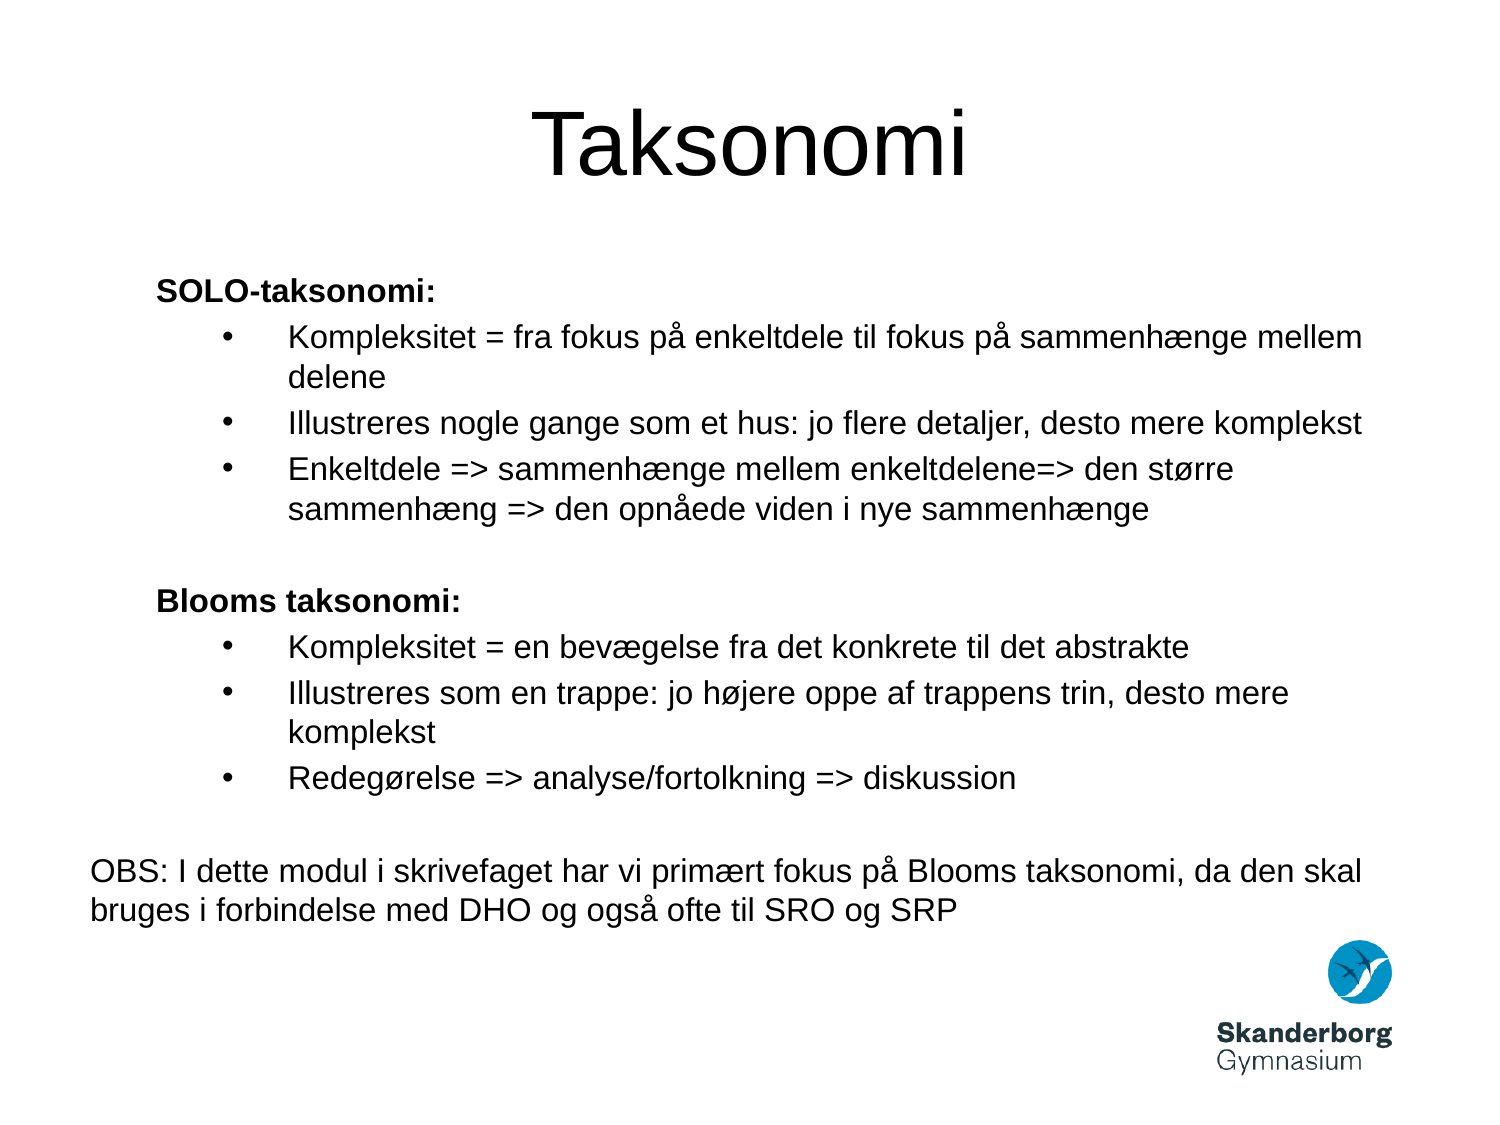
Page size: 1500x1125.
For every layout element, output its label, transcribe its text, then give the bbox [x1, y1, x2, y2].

title Taksonomi [75, 45, 1425, 233]
list SOLO-taksonomi: Kompleksitet = fra fokus på enkeltdele til fokus på sammenhænge mellem delene Illustreres nogle gange som et hus: jo flere detaljer, desto mere komplekst Enkeltdele => sammenhænge mellem enkeltdelene=> den større sammenhæng => den opnåede viden i nye sammenhænge Blooms taksonomi: Kompleksitet = en bevægelse fra det konkrete til det abstrakte Illustreres som en trappe: jo højere oppe af trappens trin, desto mere komplekst Redegørelse => analyse/fortolkning => diskussion OBS: I dette modul i skrivefaget har vi primært fokus på Blooms taksonomi, da den skal bruges i forbindelse med DHO og også ofte til SRO og SRP [75, 262, 1425, 1005]
picture [1186, 928, 1440, 1091]
